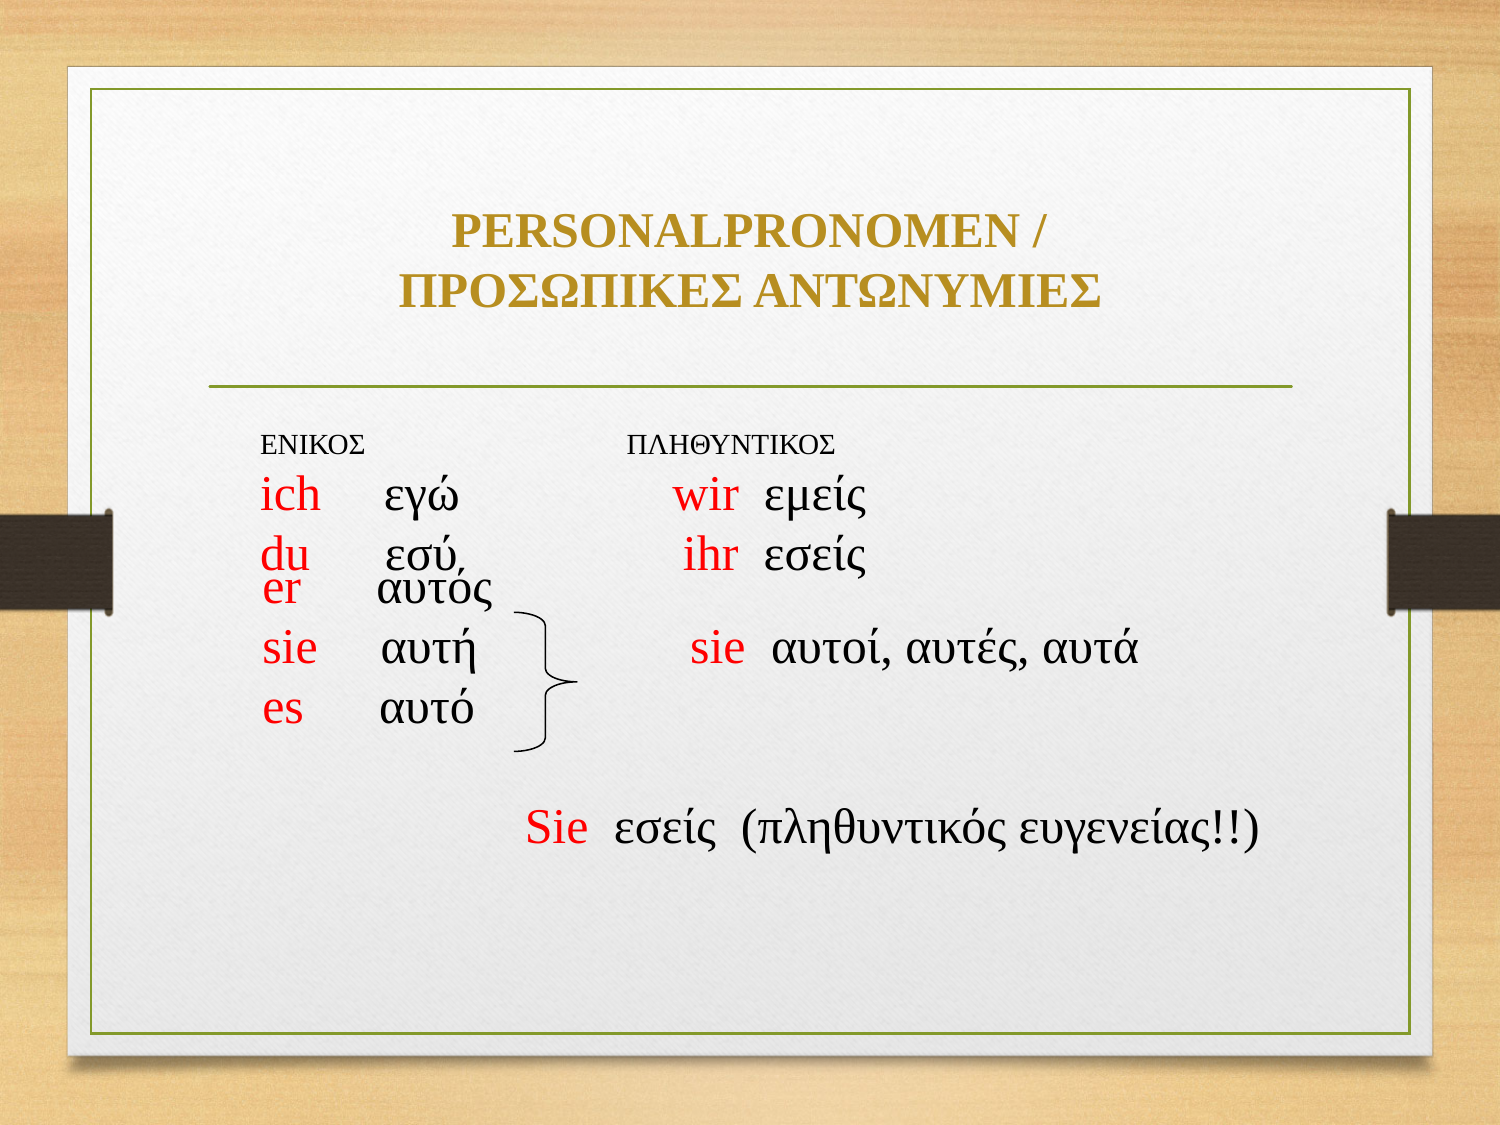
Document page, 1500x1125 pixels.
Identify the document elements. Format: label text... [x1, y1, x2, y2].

title PERSONALPRONOMEN / ΠΡΟΣΩΠΙΚΕΣ ΑΝΤΩΝΥΜΙΕΣ [193, 150, 1309, 365]
text_box ΕΝΙΚΟΣ ΠΛΗΘΥΝΤΙΚΟΣ ich εγώ wir εμείς du εσύ ihr εσείς [244, 417, 882, 633]
picture [0, 0, 1500, 1125]
text_box er αυτός sie αυτή sie αυτοί, αυτές, αυτά es αυτό Sie εσείς (πληθυντικός ευγενείας!!) [247, 545, 1276, 861]
